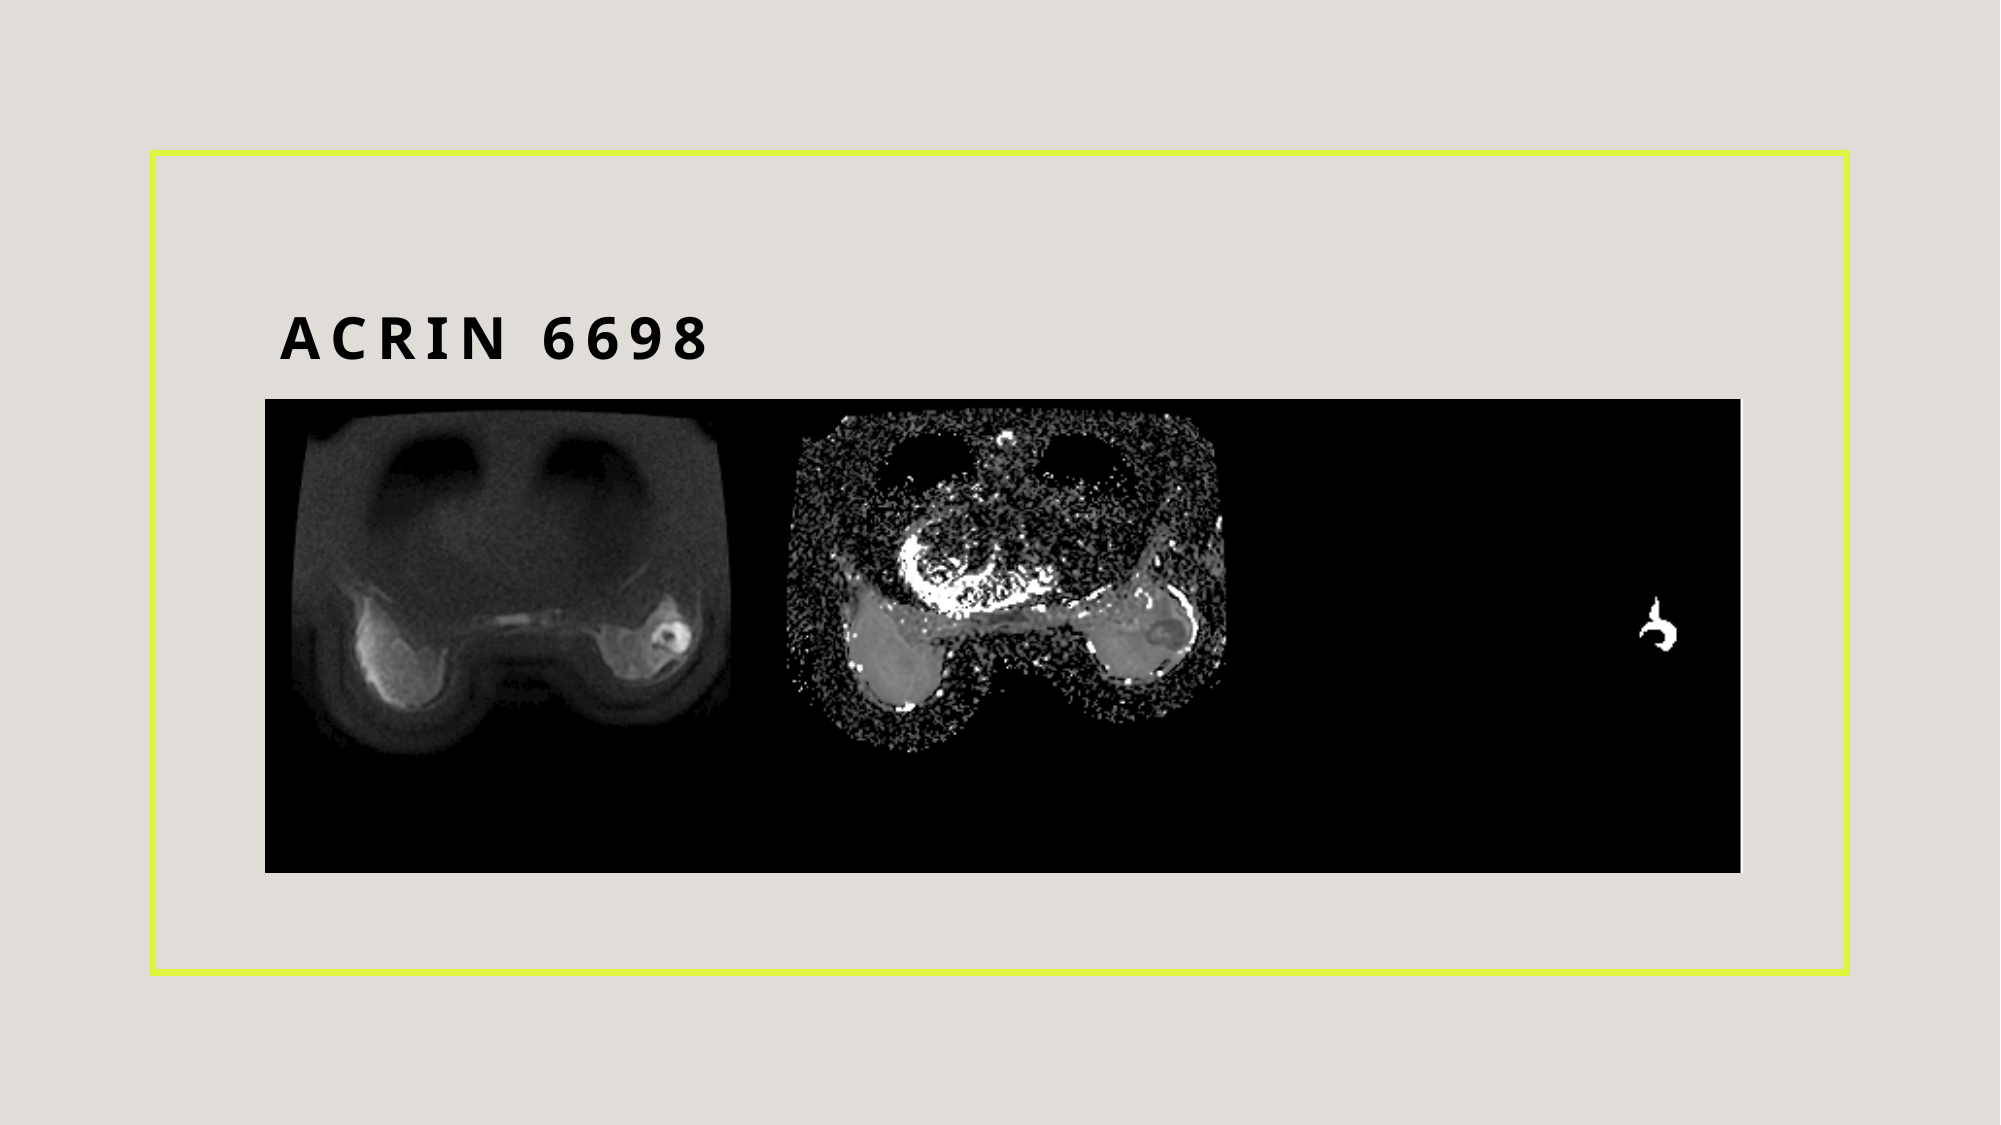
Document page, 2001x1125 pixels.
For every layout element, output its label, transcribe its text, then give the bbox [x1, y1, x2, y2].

title Acrin 6698 [265, 202, 1739, 379]
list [265, 399, 1743, 873]
